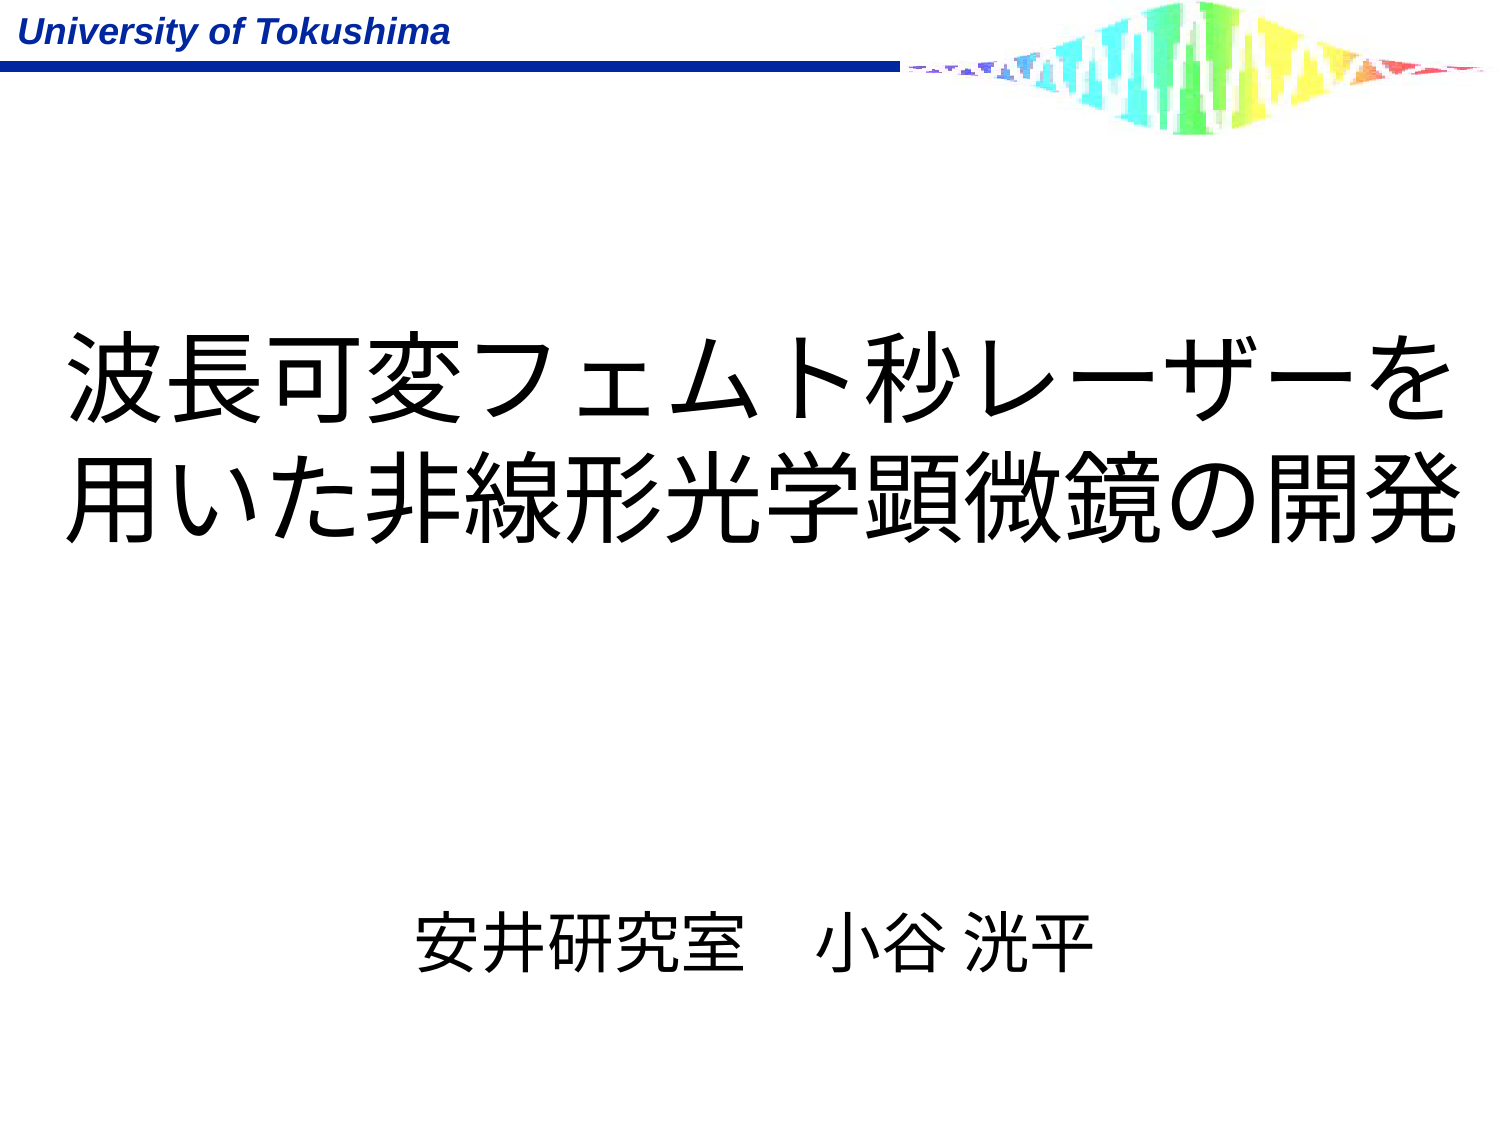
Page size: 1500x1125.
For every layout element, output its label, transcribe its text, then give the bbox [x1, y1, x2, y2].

picture [900, 0, 1500, 138]
subtitle 安井研究室 小谷 洸平 [229, 893, 1281, 1036]
title 波長可変フェムト秒レーザーを 用いた非線形光学顕微鏡の開発 [0, 361, 1500, 780]
